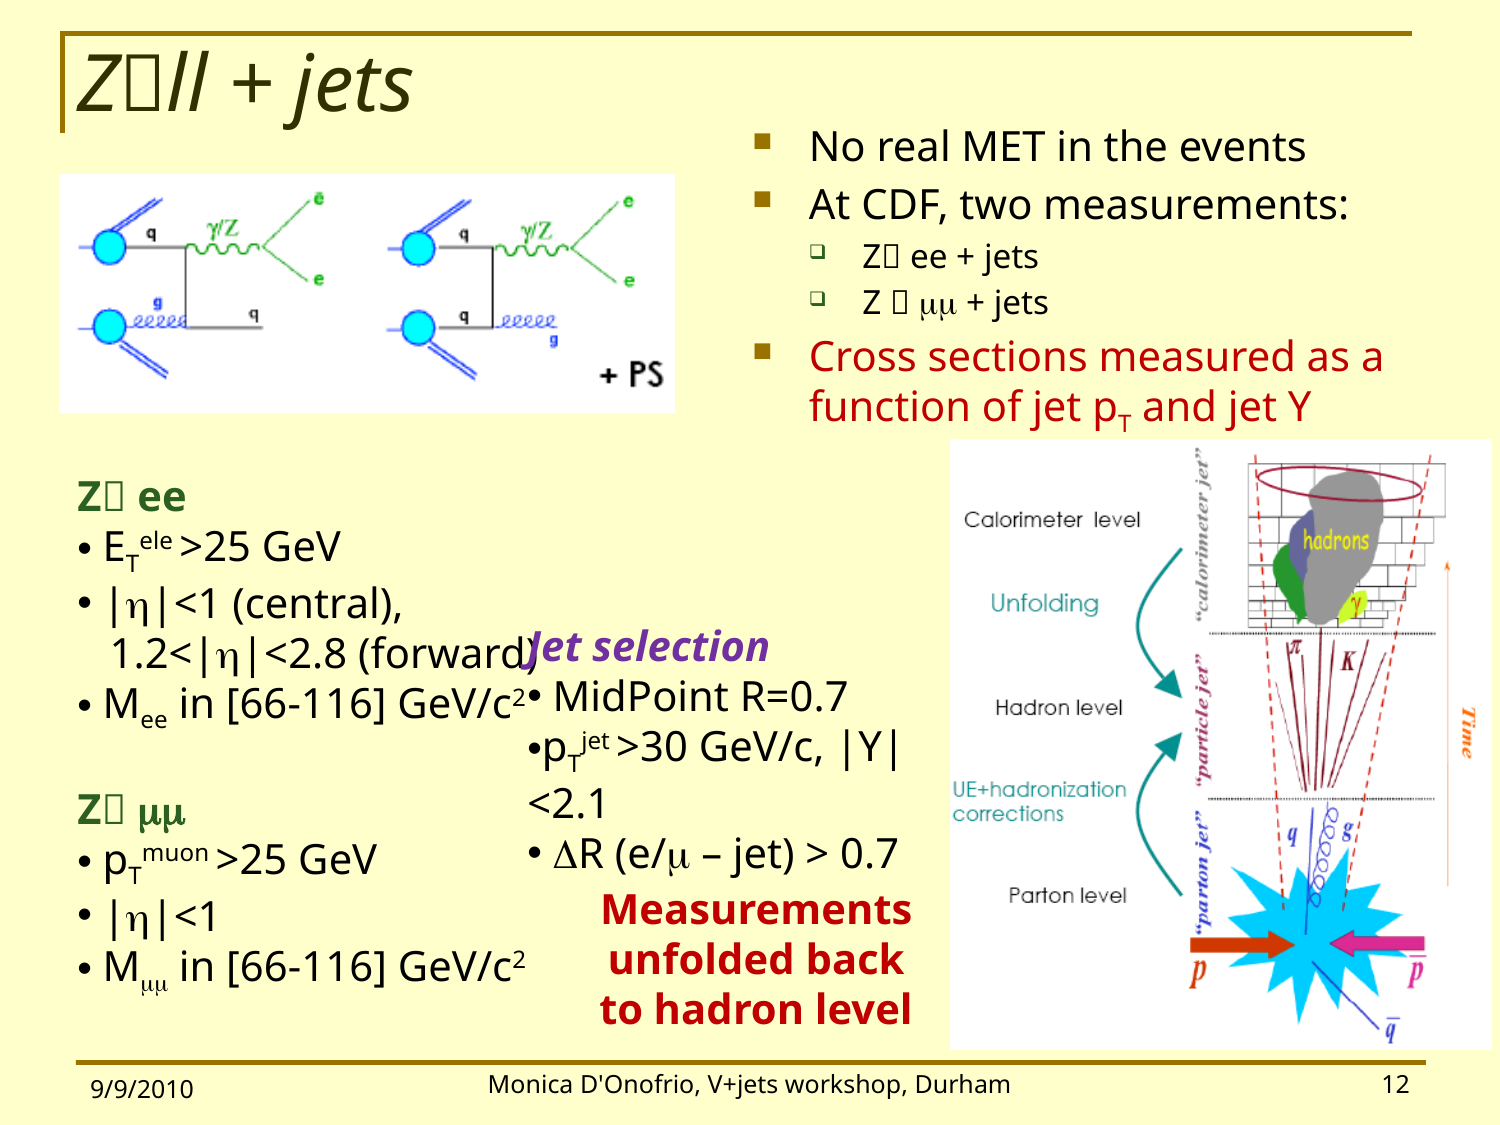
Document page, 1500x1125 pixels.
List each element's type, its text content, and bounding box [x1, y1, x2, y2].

footer Monica D'Onofrio, V+jets workshop, Durham [424, 1035, 1074, 1111]
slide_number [74, 1035, 424, 1111]
title Zll + jets [62, 24, 1413, 213]
list No real MET in the events At CDF, two measurements: Z ee + jets Z  mm + jets Cross sections measured as a function of jet pT and jet Y [737, 112, 1488, 276]
text_box Jet selection MidPoint R=0.7 pTjet >30 GeV/c, |Y|<2.1 DR (e/m – jet) > 0.7 [512, 612, 944, 863]
picture [59, 174, 676, 413]
slide_number 12 [1074, 1059, 1426, 1111]
text_box Measurements unfolded back to hadron level [574, 875, 938, 1040]
text_box Z ee ETele >25 GeV |h|<1 (central), 1.2<|h|<2.8 (forward) Mee in [66-116] GeV/c2 [62, 462, 813, 625]
text_box Z mm pTmuon >25 GeV |h|<1 Mmm in [66-116] GeV/c2 [62, 774, 813, 938]
picture [949, 438, 1493, 1051]
